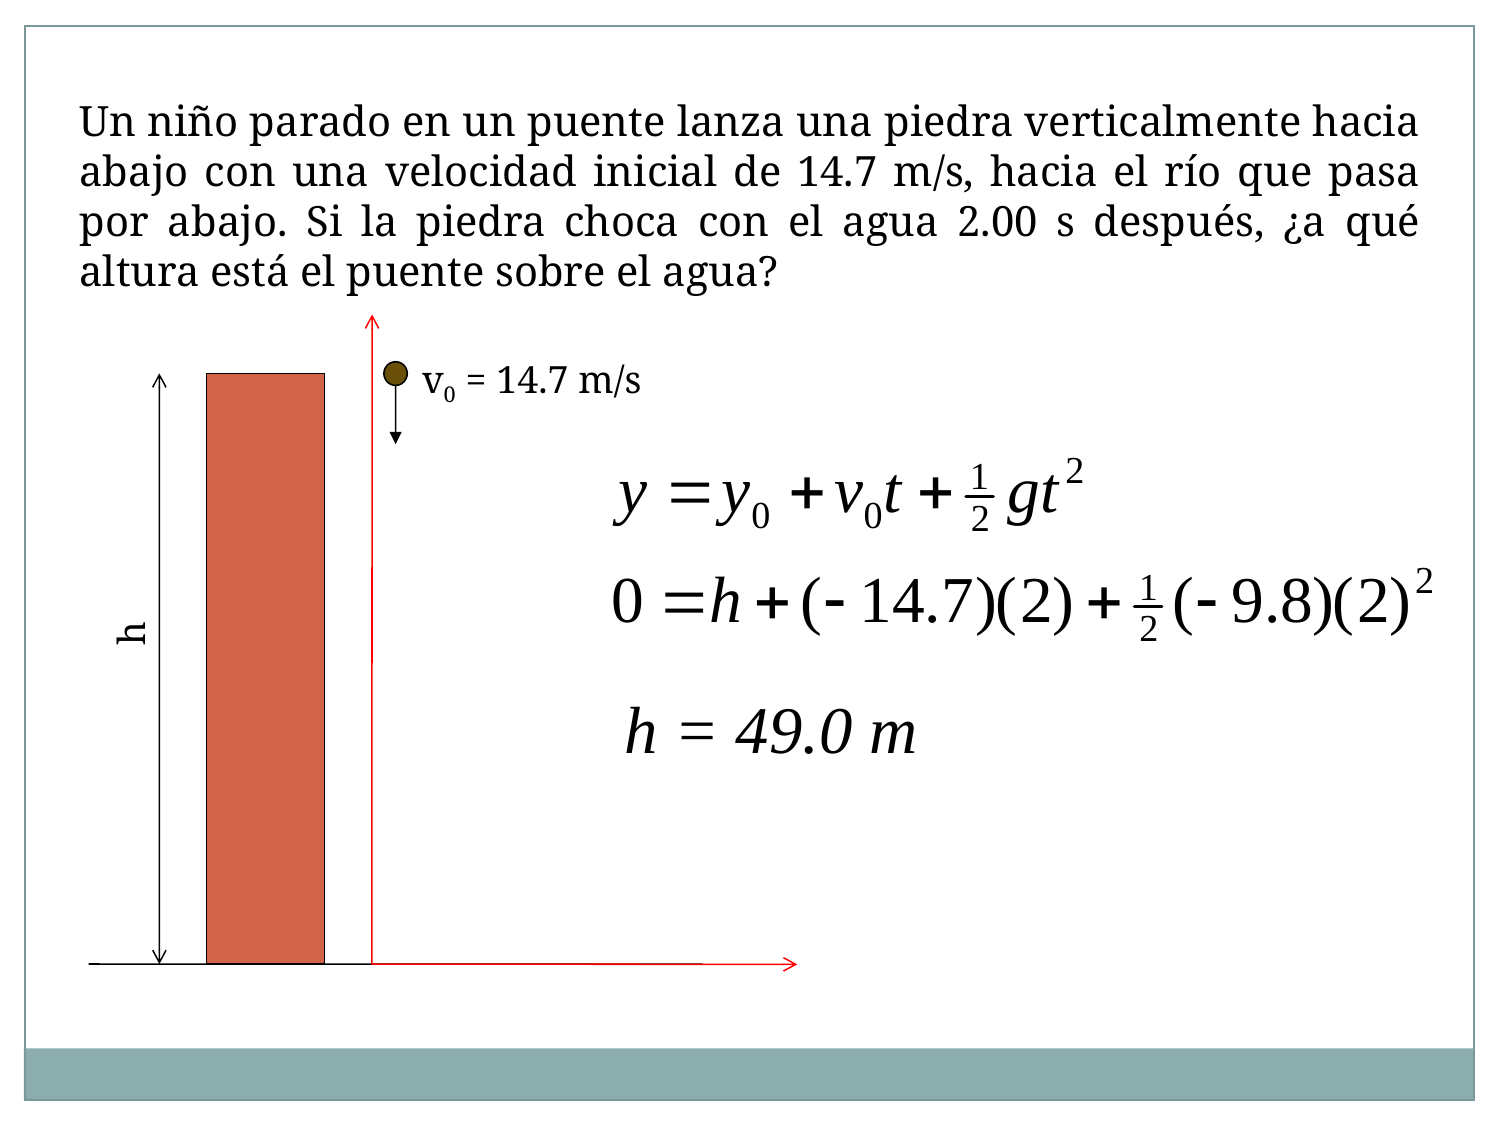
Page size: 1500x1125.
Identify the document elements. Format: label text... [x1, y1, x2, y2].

text_box h = 49.0 m [803, 679, 964, 775]
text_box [371, 314, 798, 965]
text_box [152, 373, 167, 538]
text_box [206, 373, 325, 965]
text_box Un niño parado en un puente lanza una piedra verticalmente hacia abajo con una velocidad inicial de 14.7 m/s, hacia el río que pasa por abajo. Si la piedra choca con el agua 2.00 s después, ¿a qué altura está el puente sobre el agua? [64, 87, 1436, 303]
text_box [152, 728, 167, 965]
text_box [803, 438, 1448, 658]
text_box h [100, 538, 160, 728]
